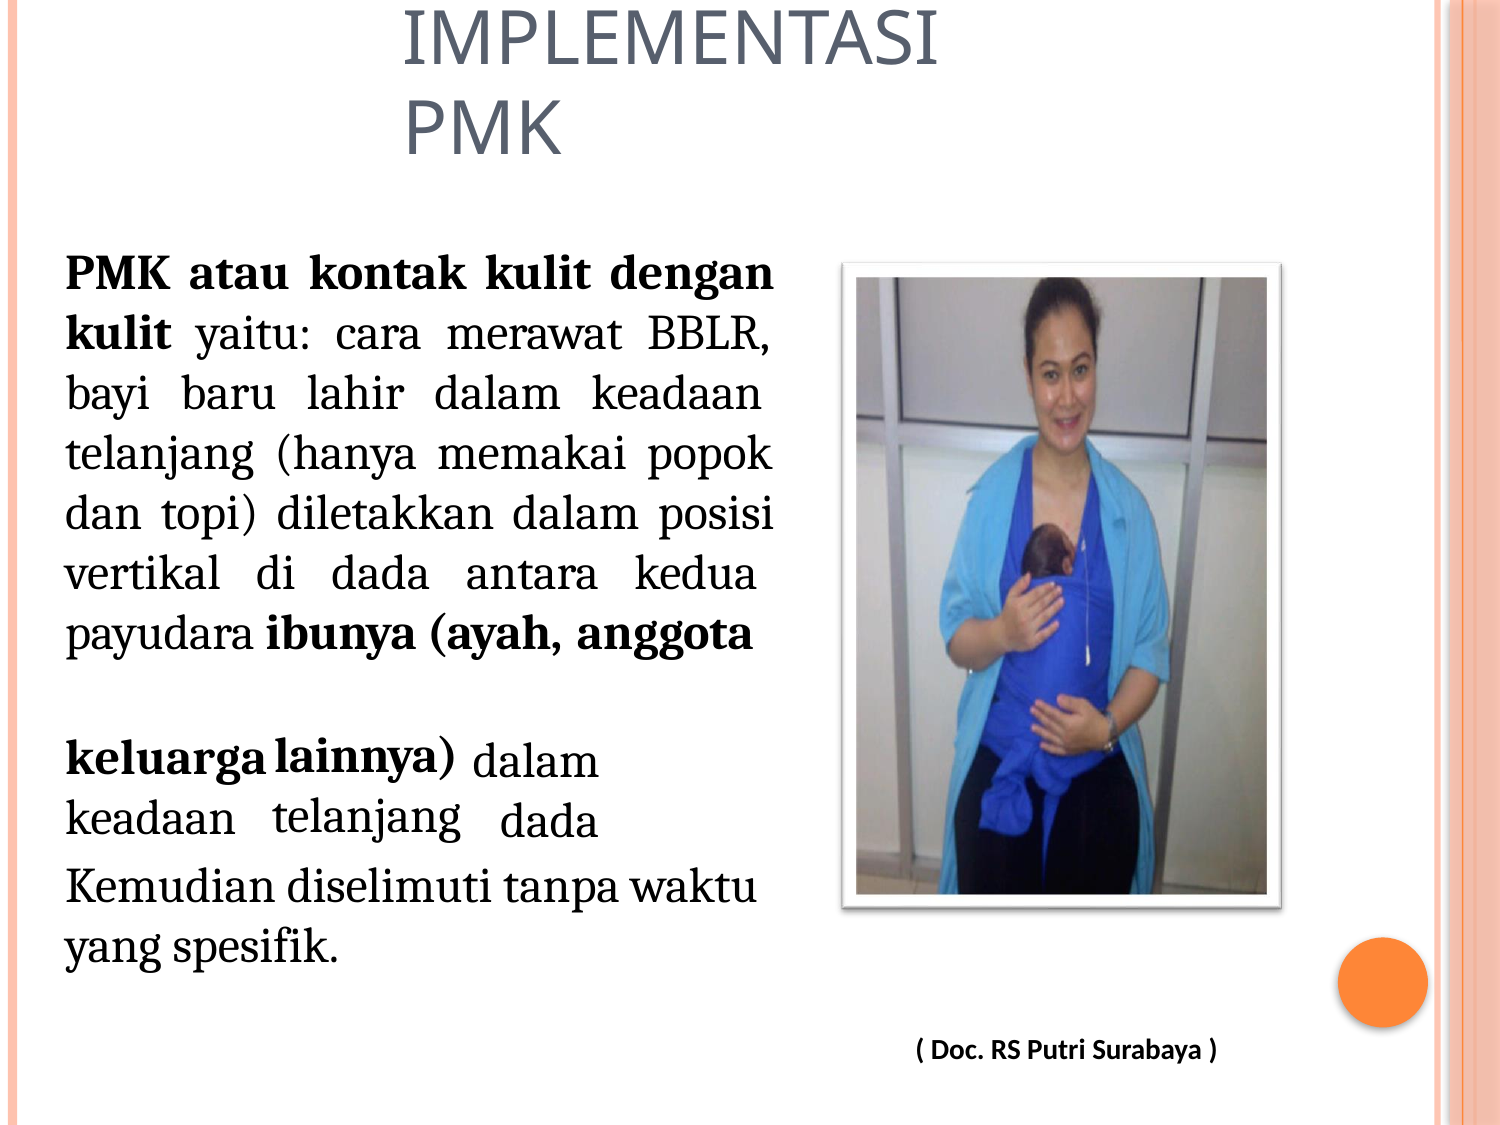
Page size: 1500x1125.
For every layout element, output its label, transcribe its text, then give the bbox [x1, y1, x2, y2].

text_box lainnya) telanjang [269, 720, 472, 843]
text_box dalam dada [470, 725, 721, 848]
text_box Kemudian diselimuti tanpa waktu yang spesifik. [62, 849, 794, 972]
title Implementasi PMK [399, 0, 1113, 170]
text_box [832, 256, 1291, 921]
text_box keluarga keadaan [62, 722, 270, 845]
text_box PMK atau kontak kulit dengan kulit yaitu: cara merawat BBLR, bayi baru lahir dalam keadaan telanjang (hanya memakai popok dan topi) diletakkan dalam posisi vertikal di dada antara kedua payudara ibunya (ayah, anggota [62, 237, 794, 660]
text_box ( Doc. RS Putri Surabaya ) [913, 1028, 1313, 1066]
